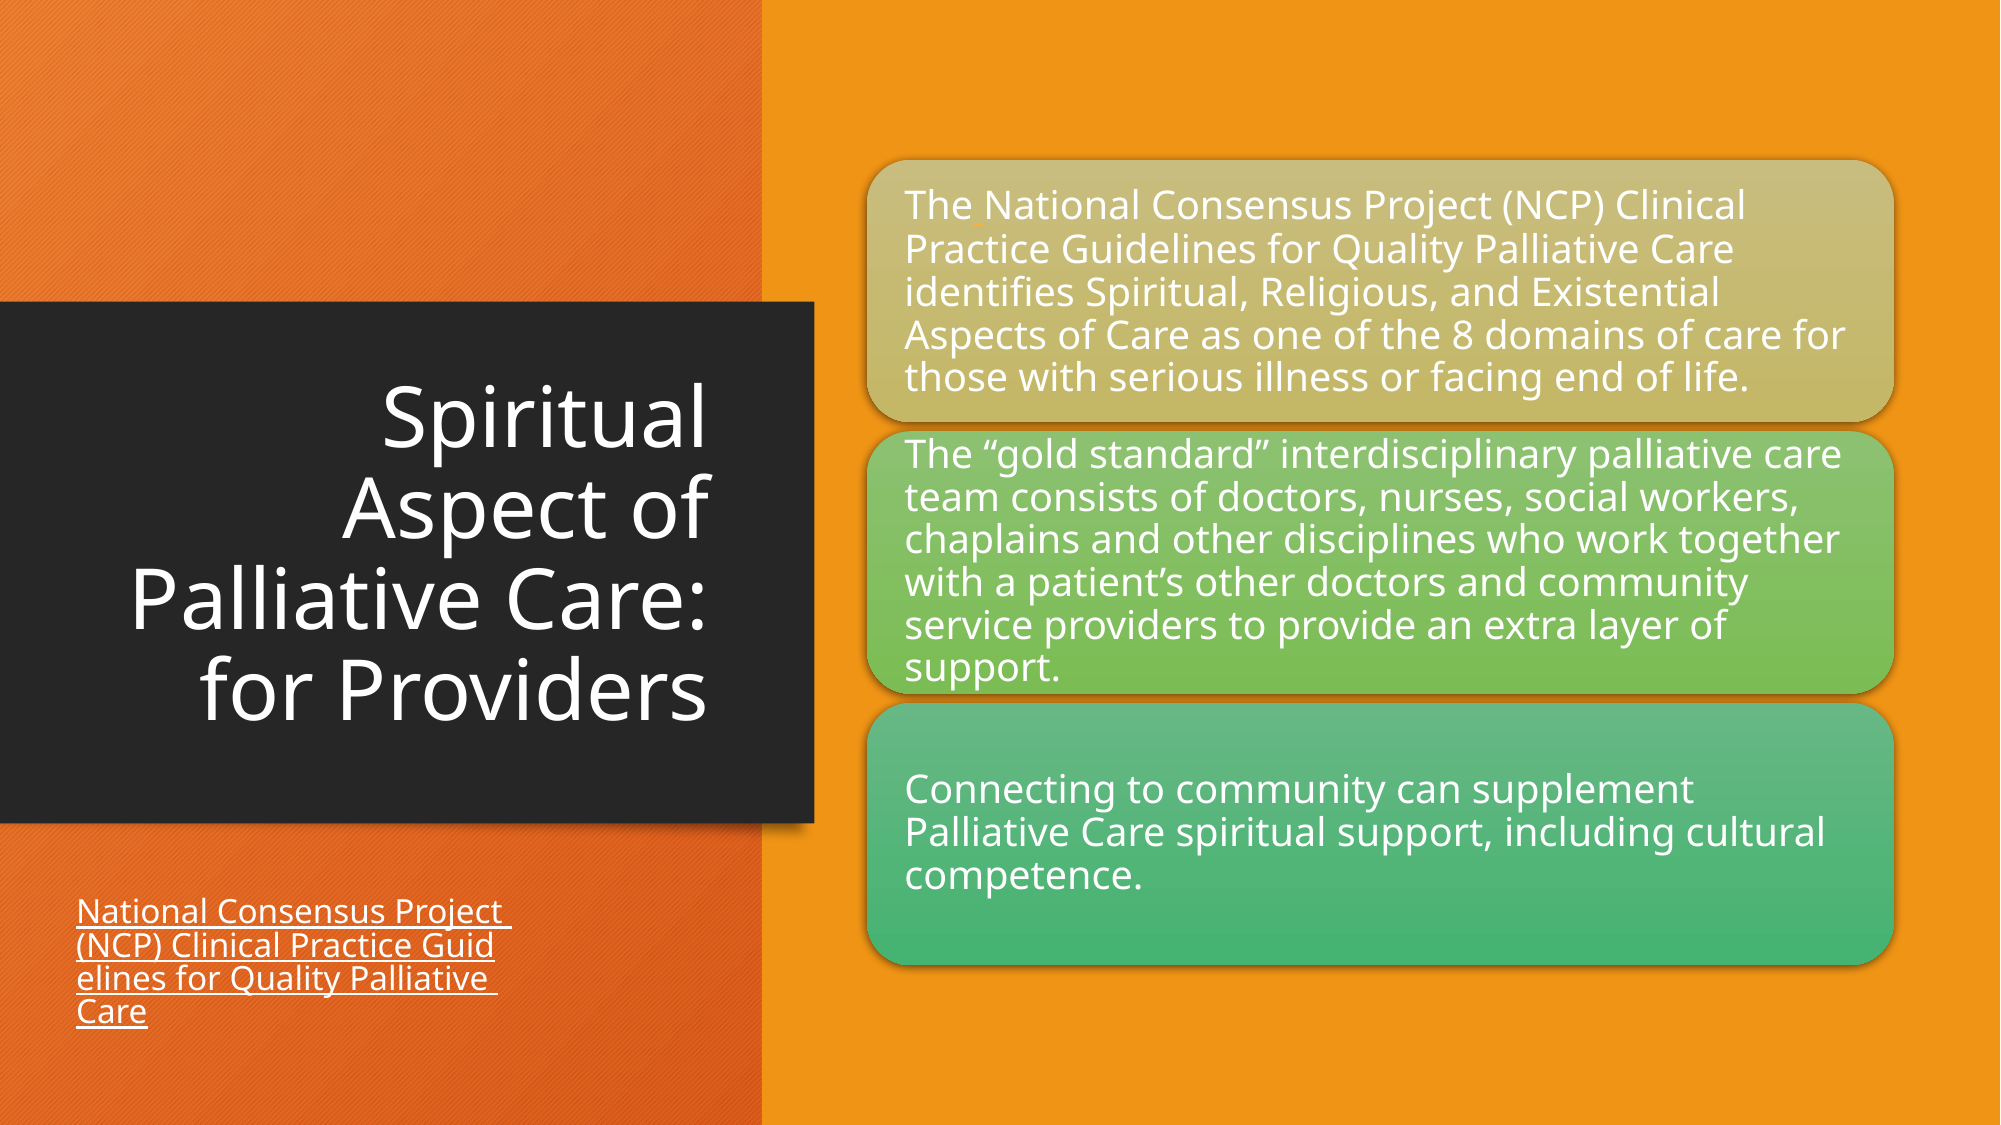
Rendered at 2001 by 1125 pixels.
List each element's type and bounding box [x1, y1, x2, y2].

picture [0, 0, 2000, 1125]
text_box [866, 104, 1895, 1021]
